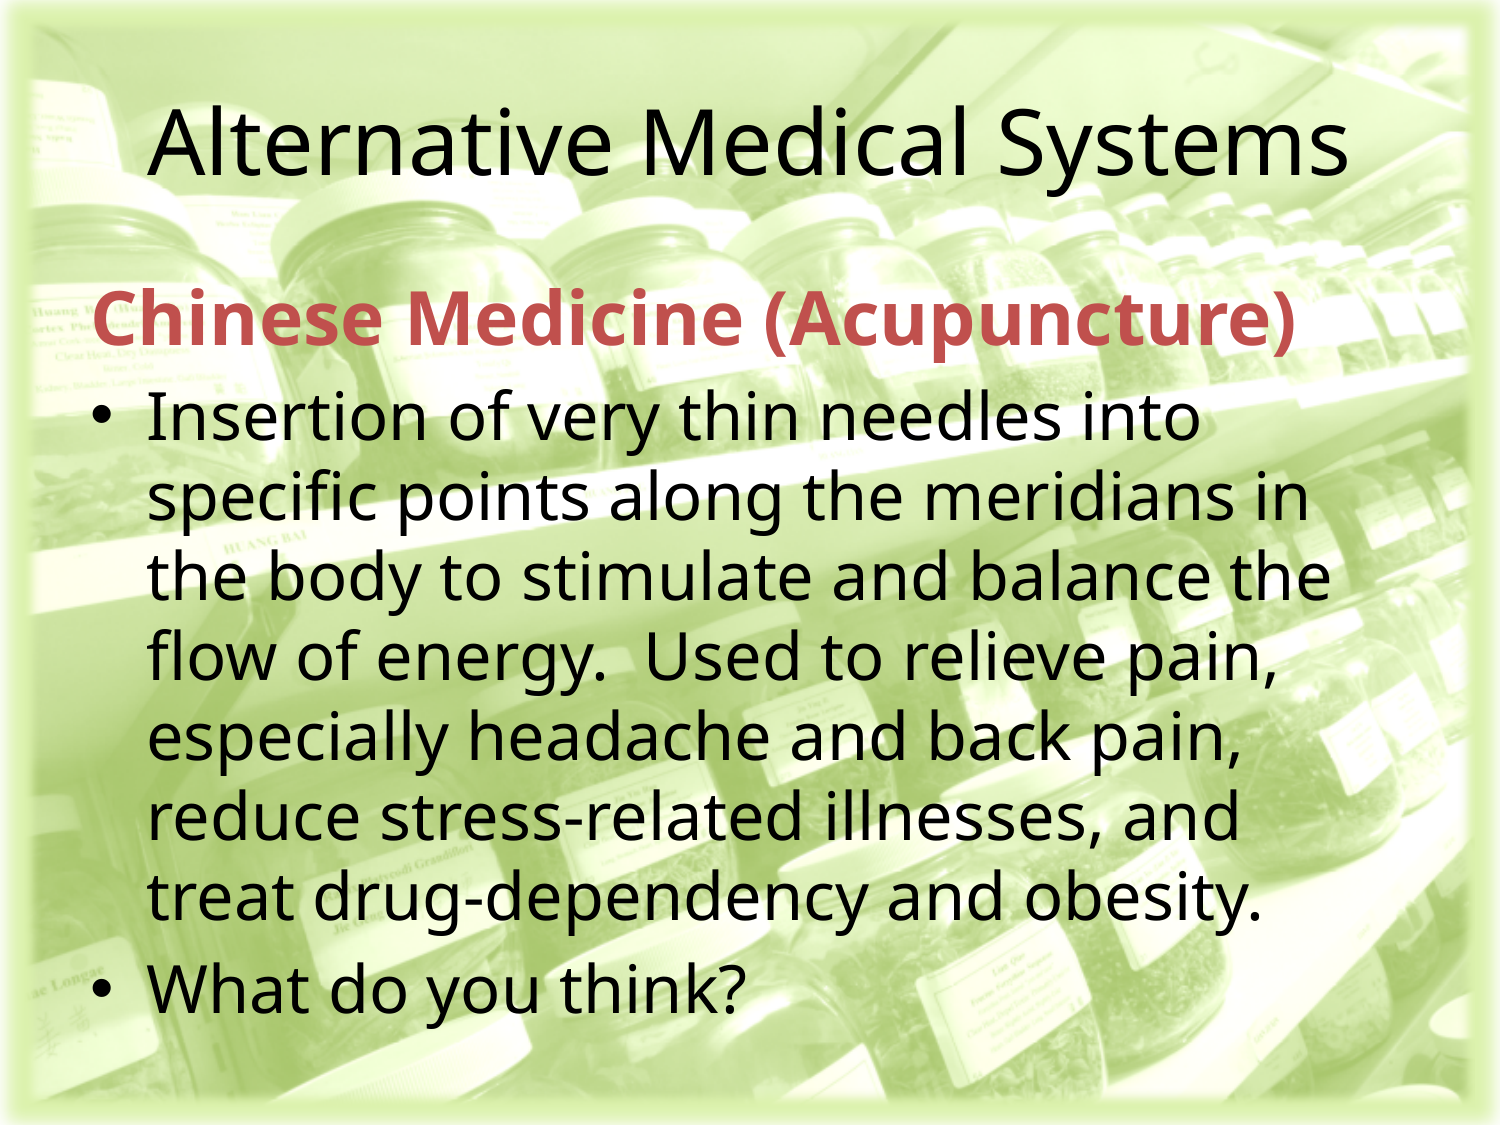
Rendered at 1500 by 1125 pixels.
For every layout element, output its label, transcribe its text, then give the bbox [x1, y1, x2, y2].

title Alternative Medical Systems [75, 45, 1425, 233]
list Chinese Medicine (Acupuncture) Insertion of very thin needles into specific points along the meridians in the body to stimulate and balance the flow of energy. Used to relieve pain, especially headache and back pain, reduce stress-related illnesses, and treat drug-dependency and obesity. What do you think? [75, 262, 1425, 1050]
